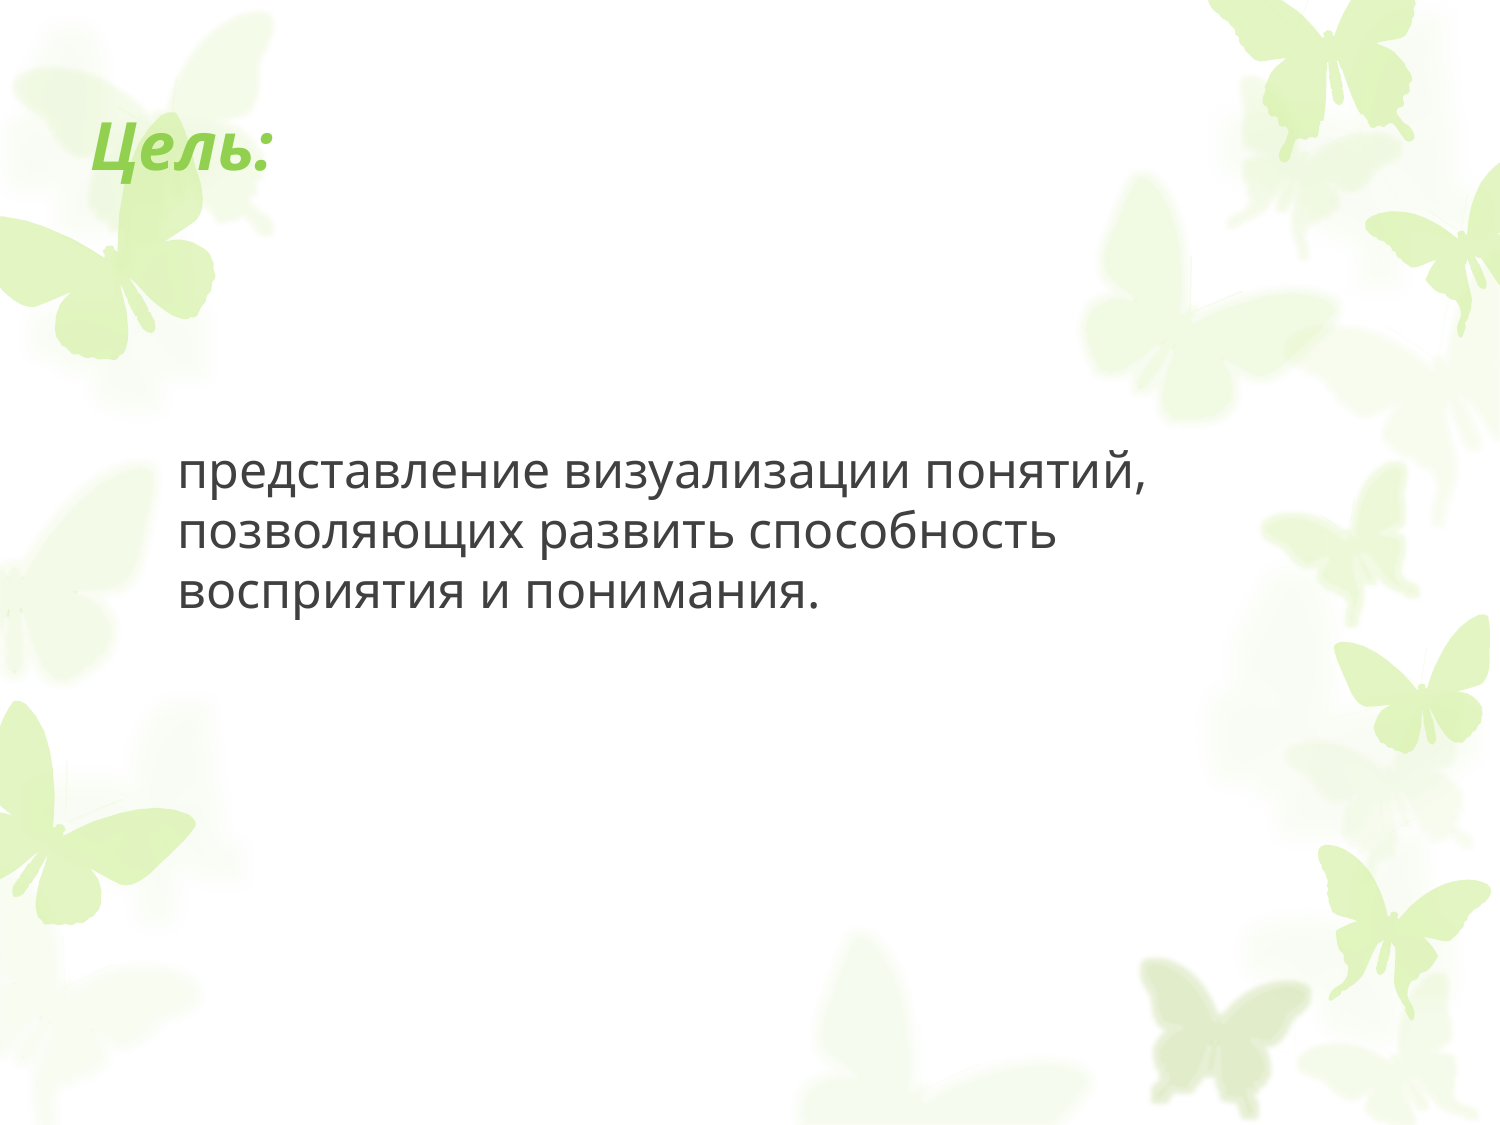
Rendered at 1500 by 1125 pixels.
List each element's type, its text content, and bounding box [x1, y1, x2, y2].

list представление визуализации понятий, позволяющих развить способность восприятия и понимания. [162, 237, 1332, 903]
title Цель: [75, 50, 1425, 238]
